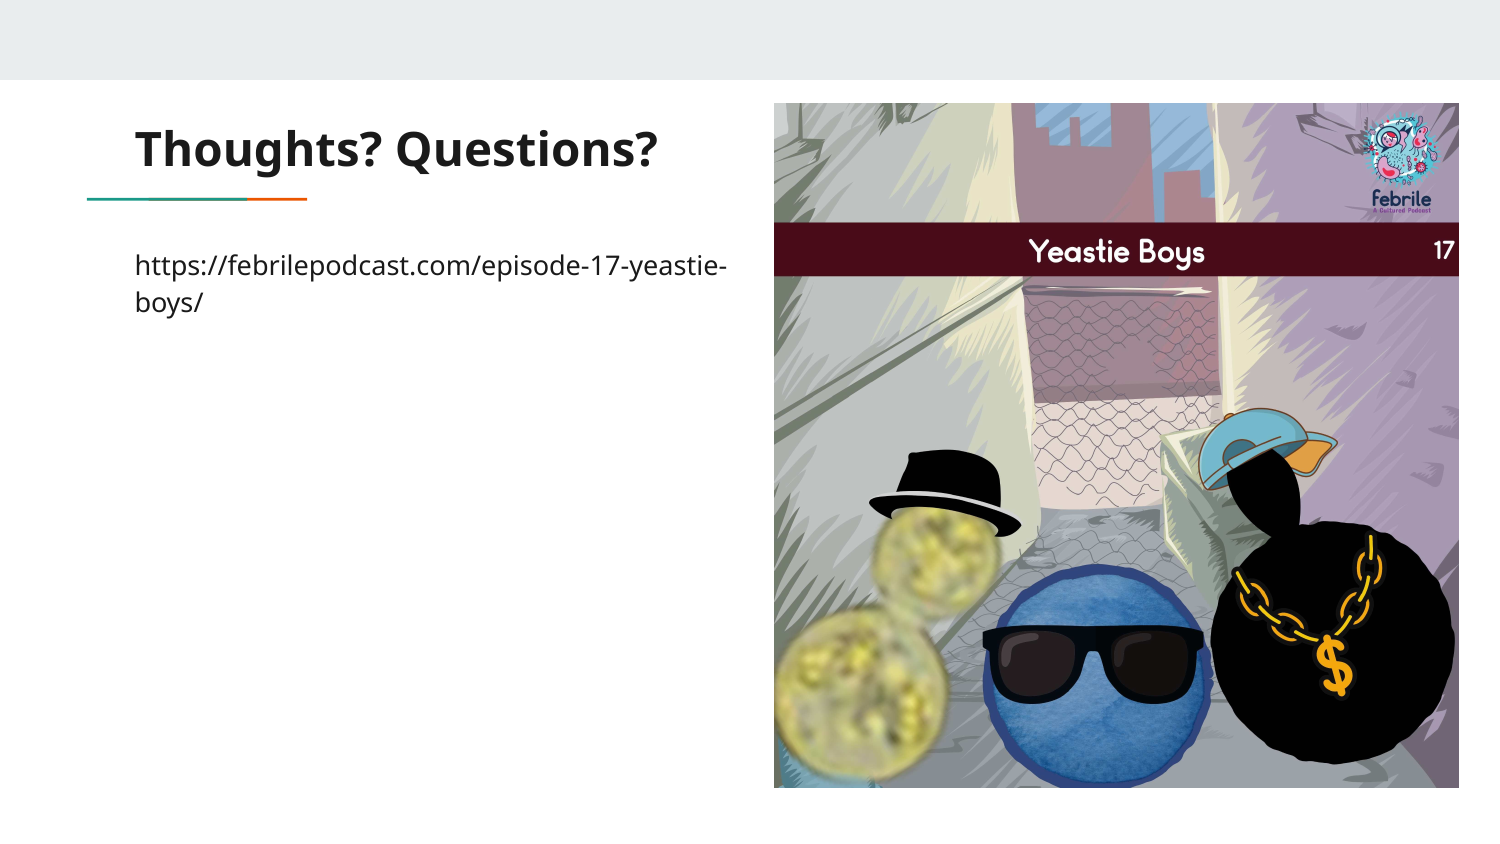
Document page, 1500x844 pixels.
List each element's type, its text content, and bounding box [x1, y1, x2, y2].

list https://febrilepodcast.com/episode-17-yeastie-boys/ [119, 228, 750, 600]
picture [774, 103, 1459, 788]
title Thoughts? Questions? [119, 103, 773, 192]
